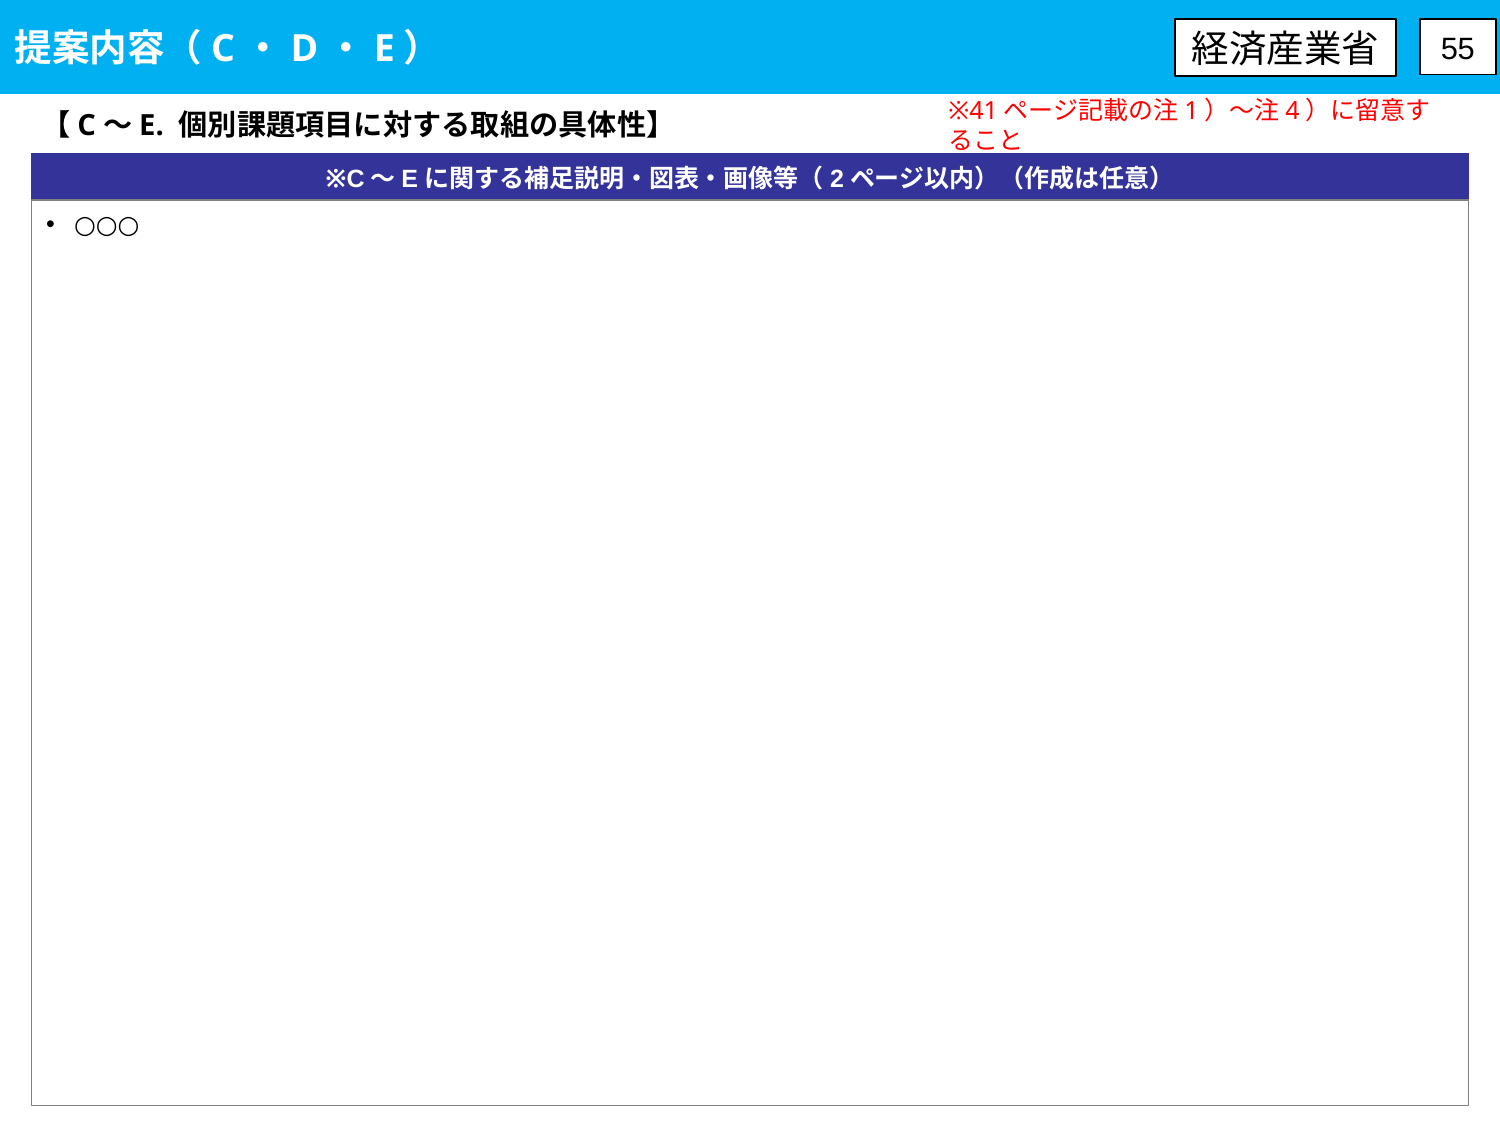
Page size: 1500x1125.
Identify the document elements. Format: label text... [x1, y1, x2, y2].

text_box ※C～Eに関する補足説明・図表・画像等（2ページ以内）（作成は任意） [29, 151, 1471, 198]
text_box ※41ページ記載の注1）～注4）に留意すること [931, 99, 1470, 150]
text_box ○○○ [29, 198, 1471, 1108]
text_box 【C～E. 個別課題項目に対する取組の具体性】 [26, 98, 1317, 149]
text_box 提案内容（C・D・E） [0, 0, 1500, 94]
text_box 経済産業省 [1173, 17, 1398, 78]
text_box 55 [1418, 17, 1498, 77]
